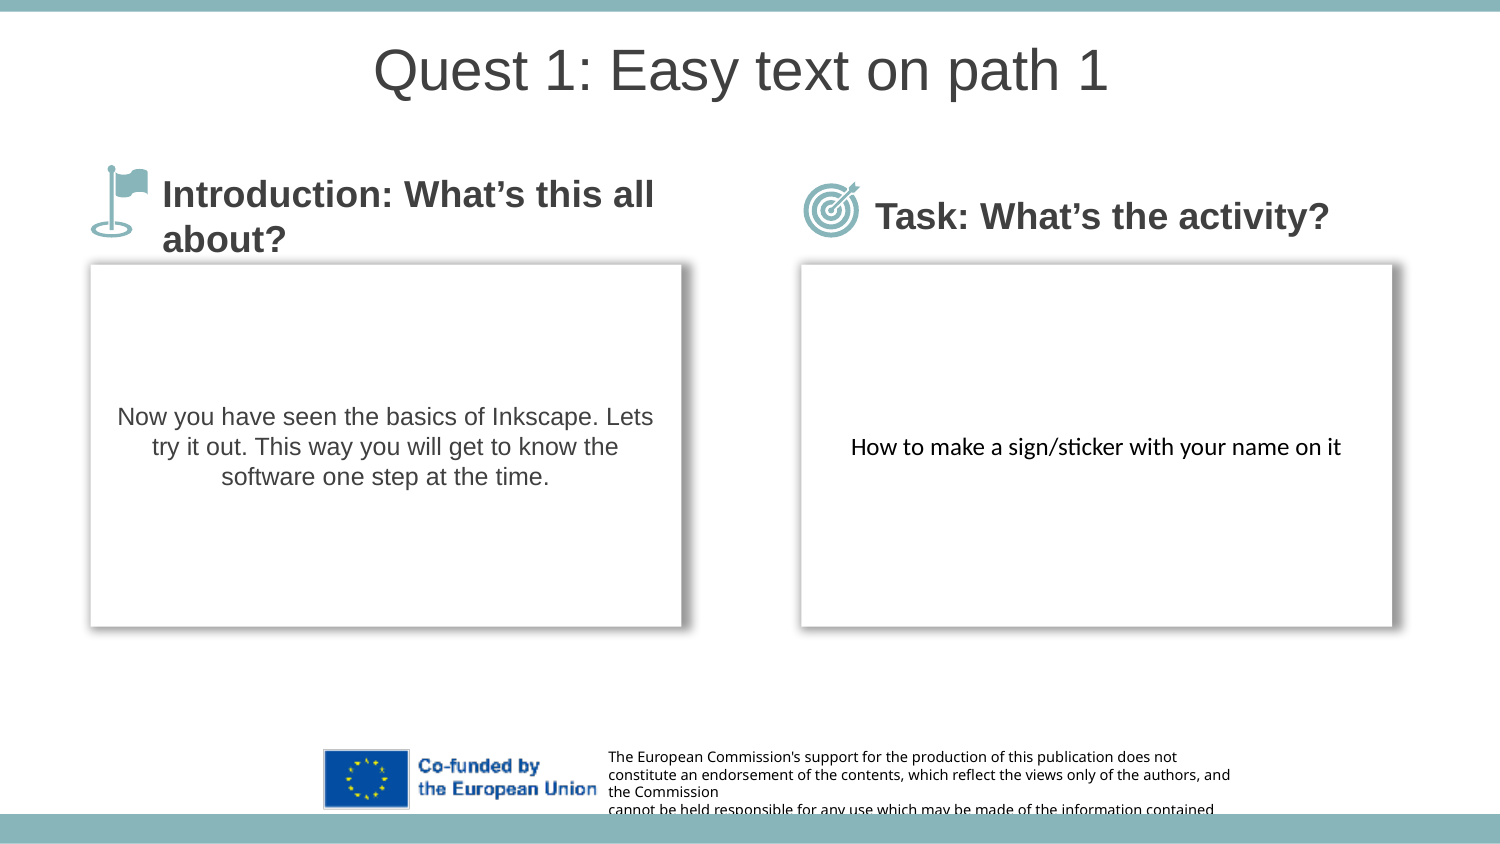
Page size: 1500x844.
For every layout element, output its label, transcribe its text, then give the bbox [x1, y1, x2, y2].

text_box Now you have seen the basics of Inkscape. Lets try it out. This way you will get to know the software one step at the time. [89, 262, 683, 629]
list Quest 1: Easy text on path 1 [0, 20, 1500, 115]
text_box How to make a sign/sticker with your name on it [799, 262, 1394, 629]
text_box [88, 163, 150, 240]
list Introduction: What’s this all about? [147, 192, 682, 239]
picture [322, 748, 618, 811]
text_box [801, 179, 863, 240]
text_box Task: What’s the activity? [860, 191, 1394, 238]
